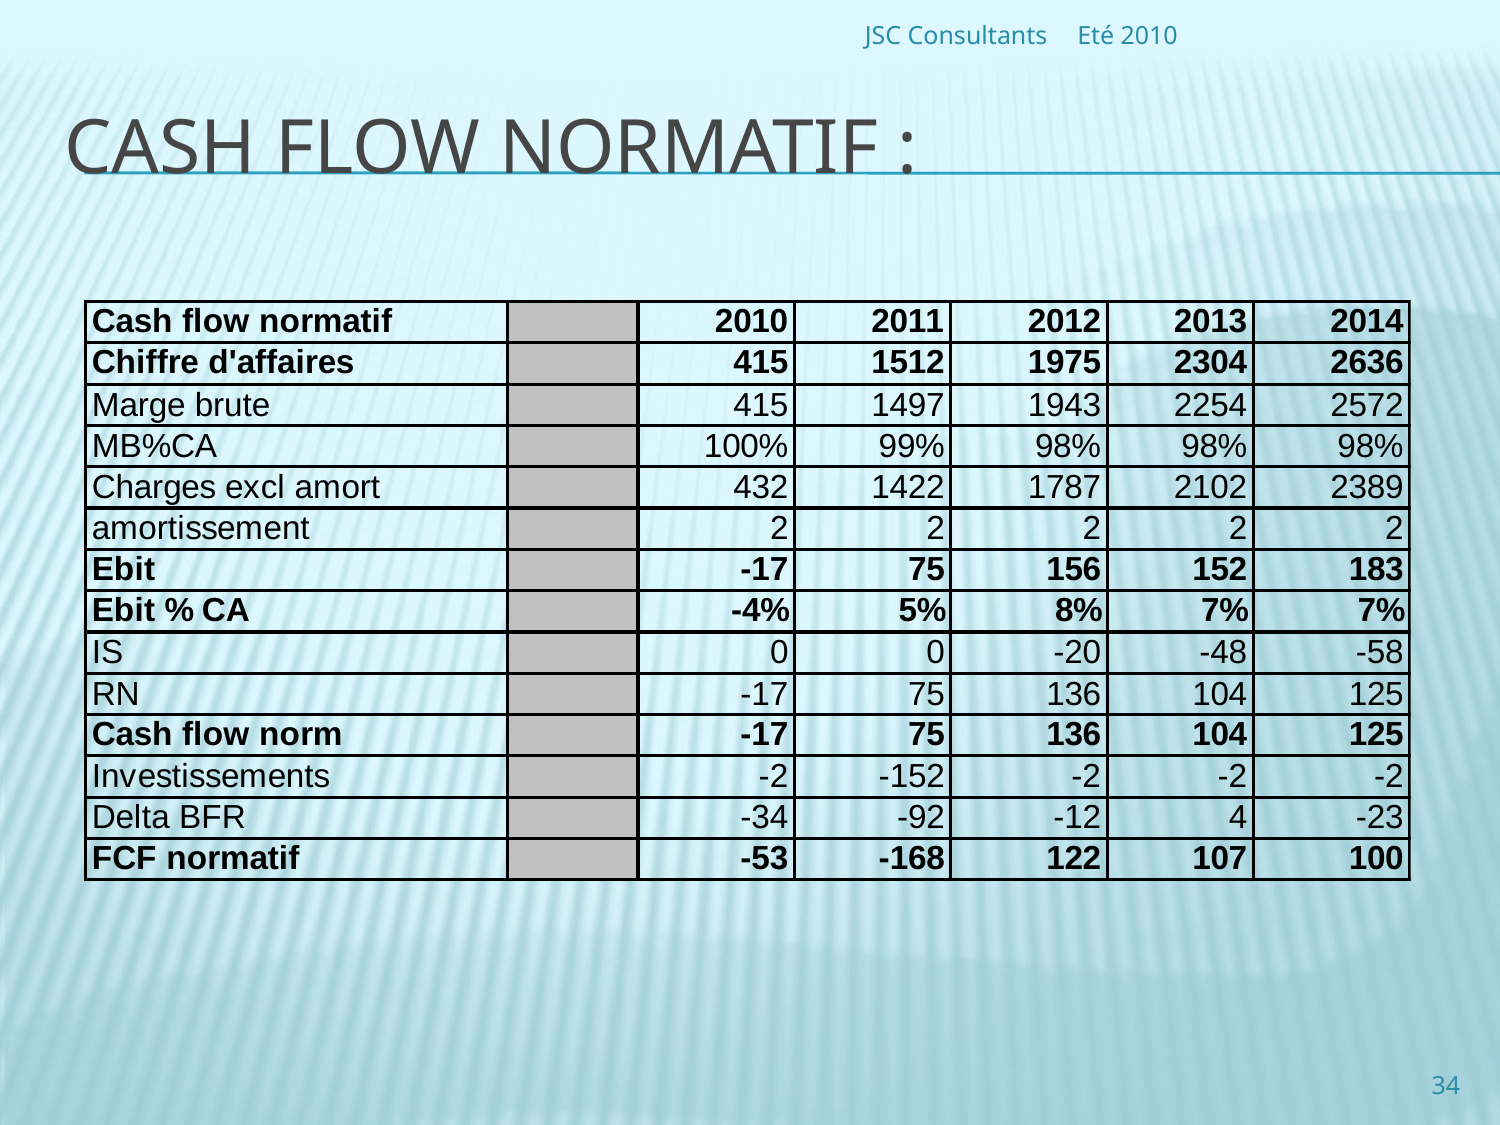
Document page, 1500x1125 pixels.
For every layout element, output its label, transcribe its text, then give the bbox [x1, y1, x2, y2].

slide_number Eté 2010 [1063, 12, 1475, 60]
footer JSC Consultants [512, 12, 1063, 60]
picture [83, 299, 1412, 882]
slide_number 34 [1350, 1062, 1475, 1103]
title Cash flow normatif : [49, 75, 1475, 213]
